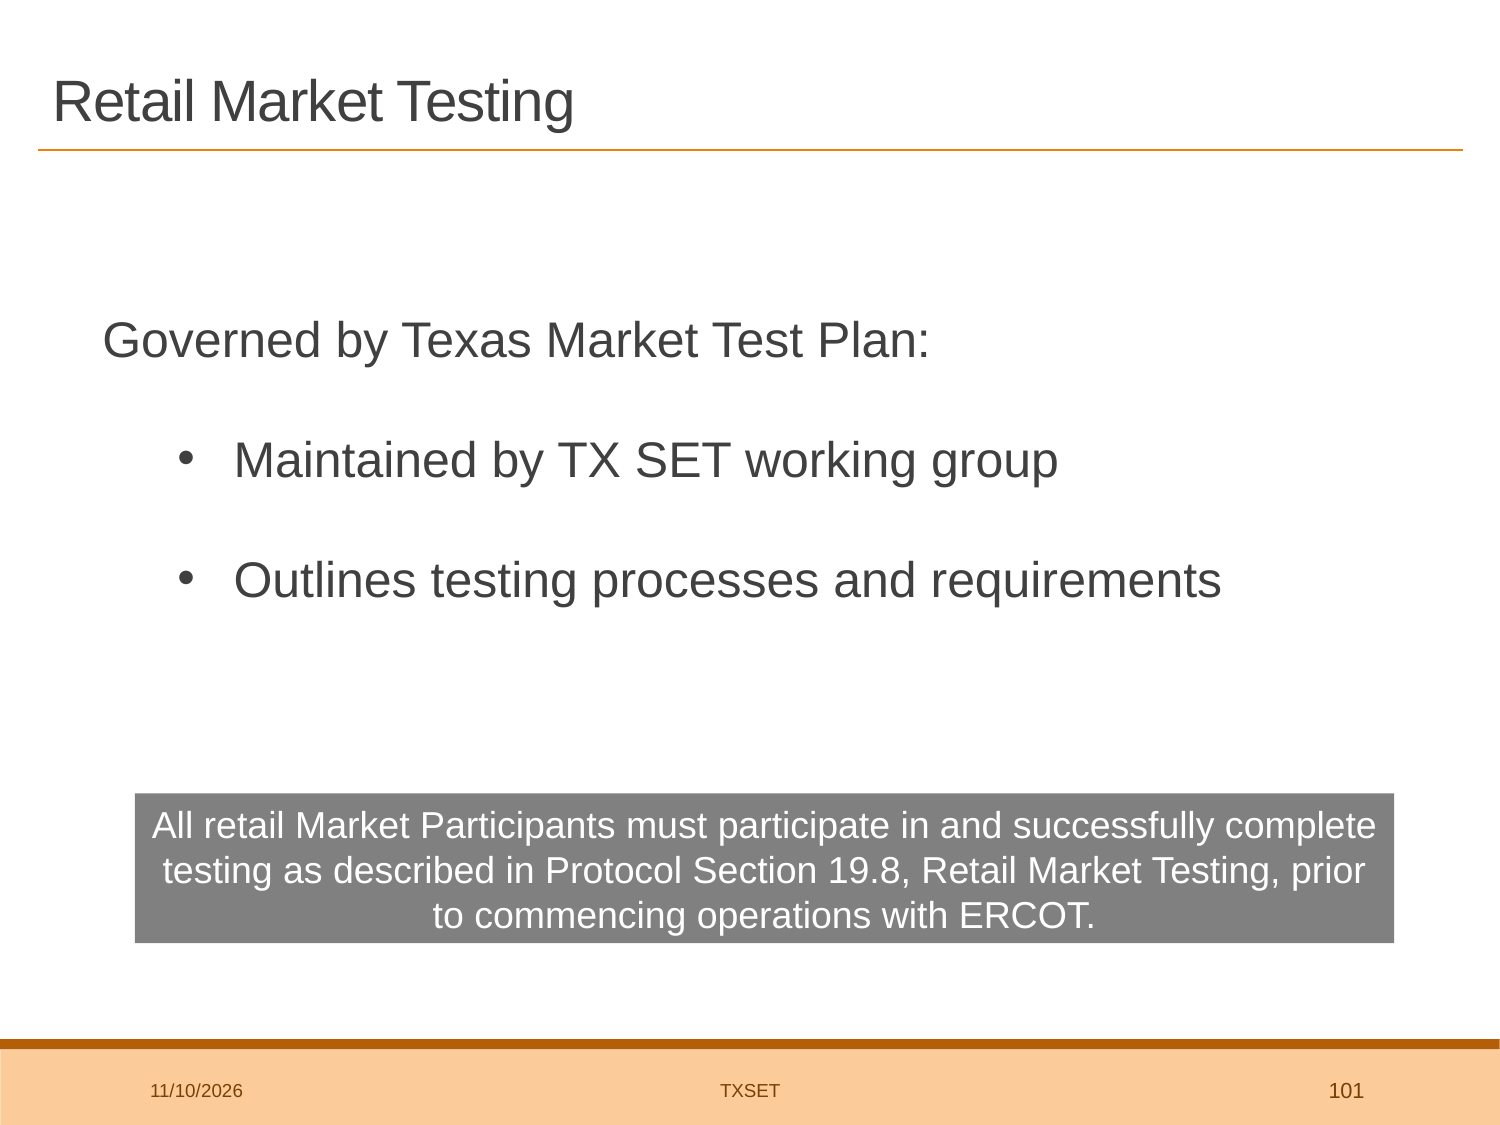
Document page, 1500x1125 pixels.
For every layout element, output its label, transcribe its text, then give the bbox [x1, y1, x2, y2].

slide_number 101 [1218, 1059, 1380, 1120]
text_box All retail Market Participants must participate in and successfully complete testing as described in Protocol Section 19.8, Retail Market Testing, prior to commencing operations with ERCOT. [134, 793, 1395, 944]
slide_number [135, 1059, 440, 1120]
text_box Governed by Texas Market Test Plan: Maintained by TX SET working group Outlines testing processes and requirements [87, 299, 1275, 675]
title Retail Market Testing [37, 37, 1275, 141]
footer TxSET [453, 1059, 1047, 1120]
